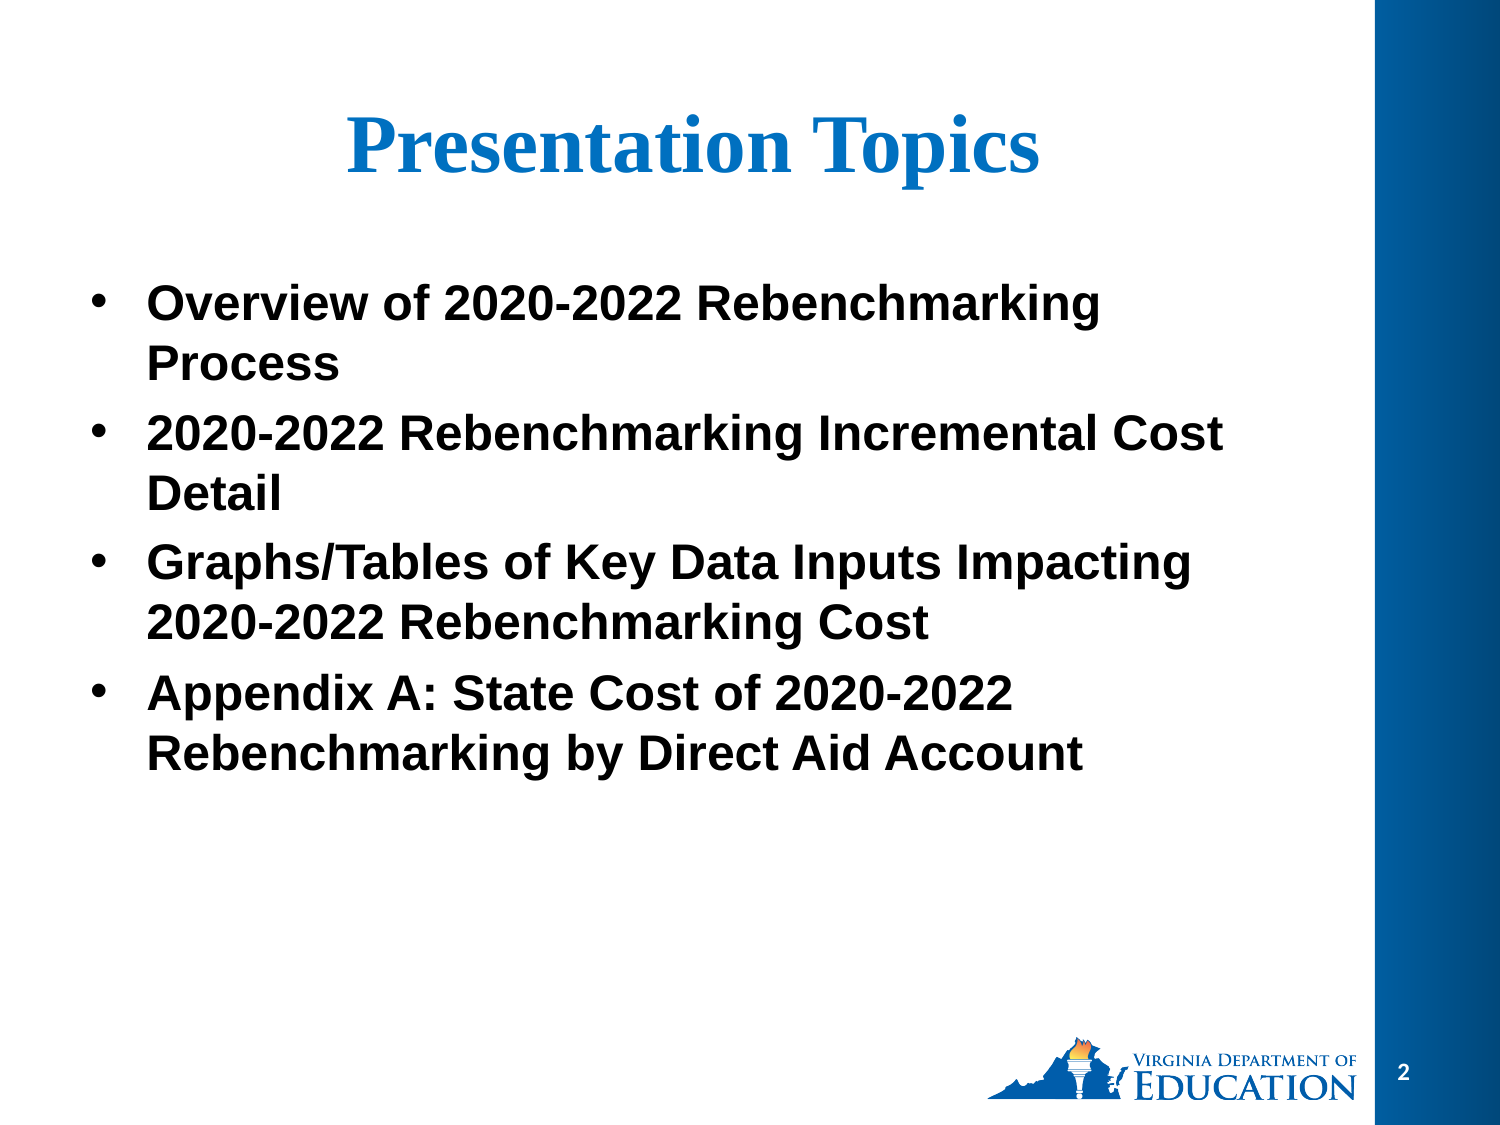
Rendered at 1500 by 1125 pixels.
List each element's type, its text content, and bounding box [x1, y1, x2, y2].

slide_number 2 [1362, 1040, 1425, 1100]
list Overview of 2020-2022 Rebenchmarking Process 2020-2022 Rebenchmarking Incremental Cost Detail Graphs/Tables of Key Data Inputs Impacting 2020-2022 Rebenchmarking Cost Appendix A: State Cost of 2020-2022 Rebenchmarking by Direct Aid Account [75, 262, 1313, 1005]
title Presentation Topics [75, 45, 1313, 233]
picture [987, 1037, 1357, 1100]
